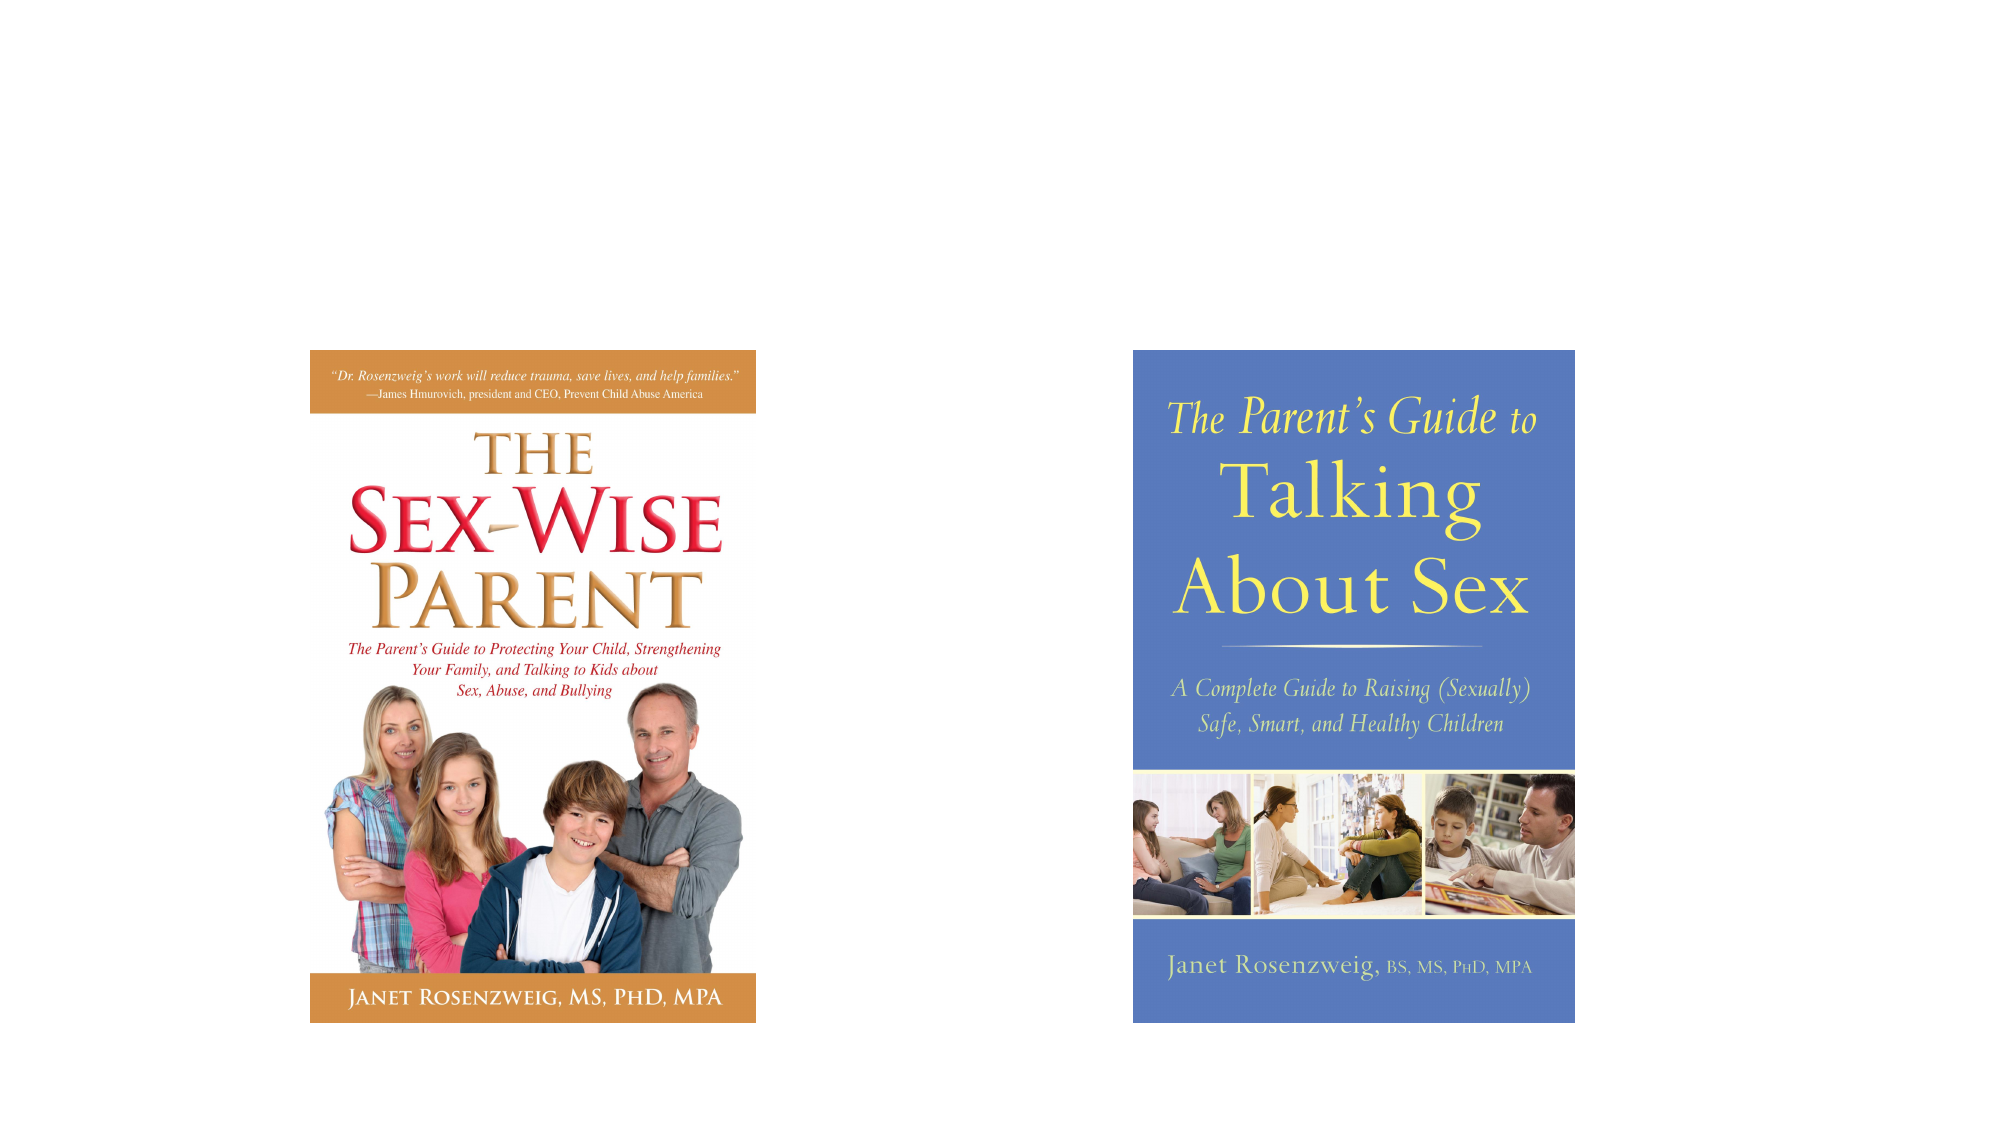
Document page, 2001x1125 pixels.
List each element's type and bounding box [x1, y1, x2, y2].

picture [1133, 350, 1575, 1023]
list [310, 350, 756, 1023]
